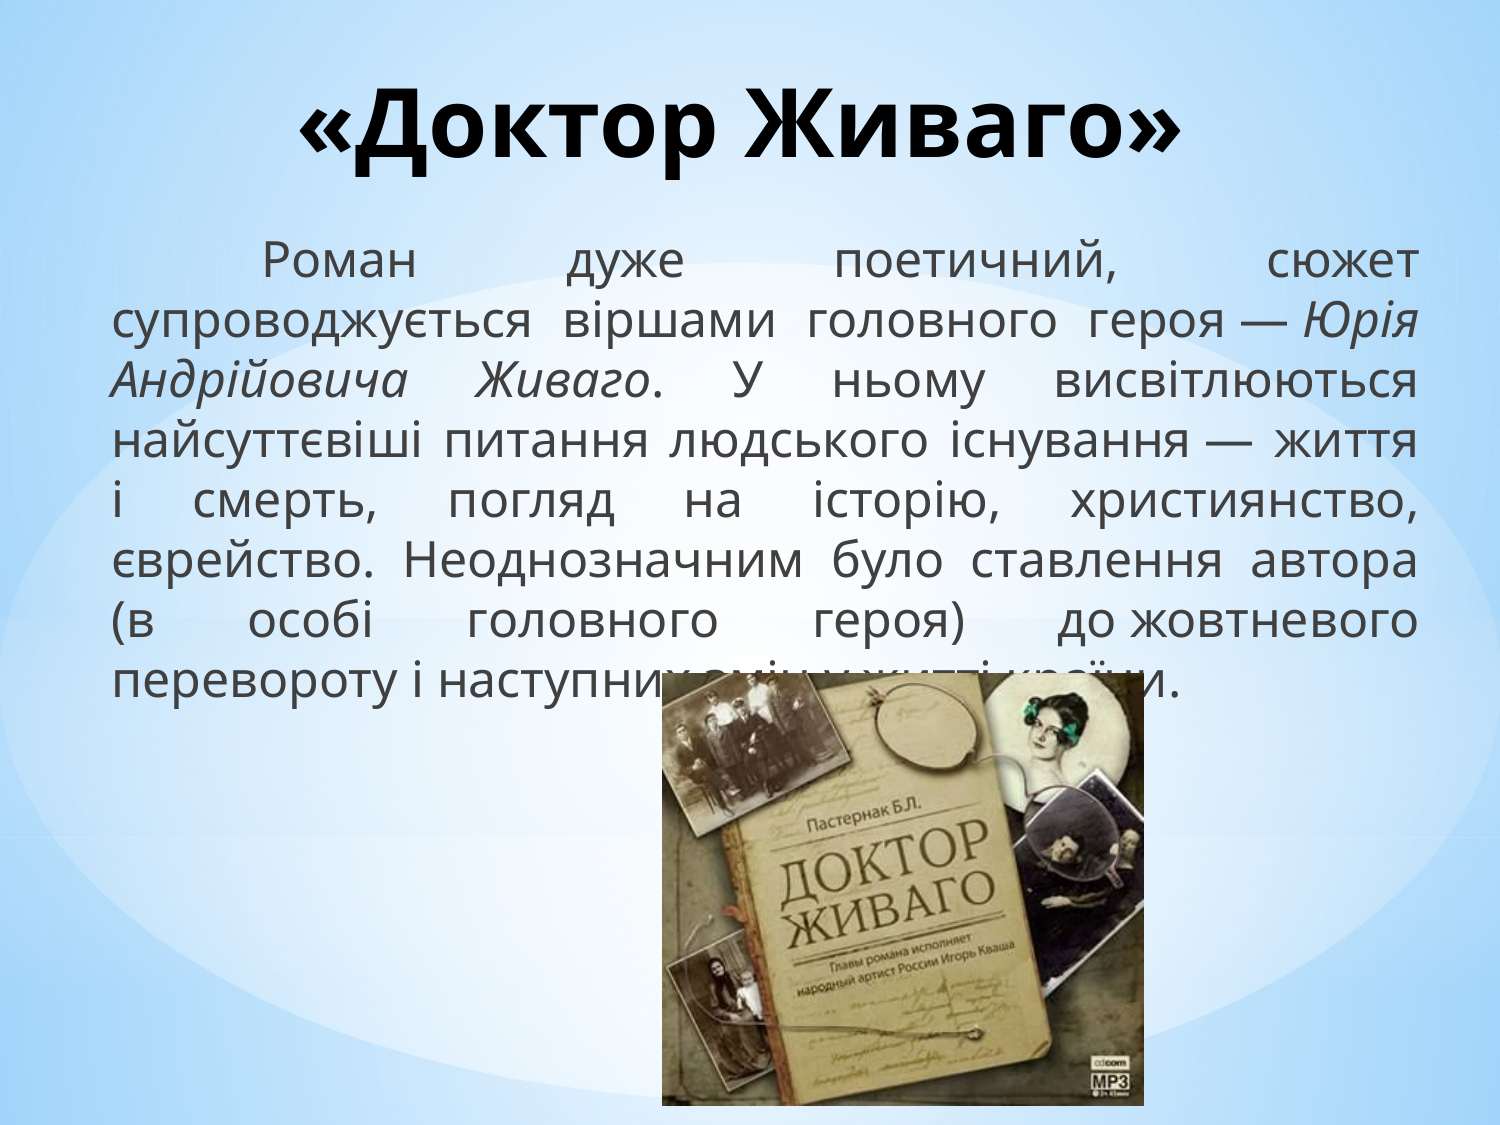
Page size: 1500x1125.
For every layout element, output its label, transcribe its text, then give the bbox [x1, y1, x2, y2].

picture [662, 673, 1144, 1107]
list Роман дуже поетичний, сюжет супроводжується віршами головного героя — Юрія Андрійовича Живаго. У ньому висвітлюються найсуттєвіші питання людського існування — життя і смерть, погляд на історію, християнство, єврейство. Неоднозначним було ставлення автора (в особі головного героя) до жовтневого перевороту і наступних змін у житті країни. [88, 219, 1436, 728]
title «Доктор Живаго» [206, 54, 1275, 219]
